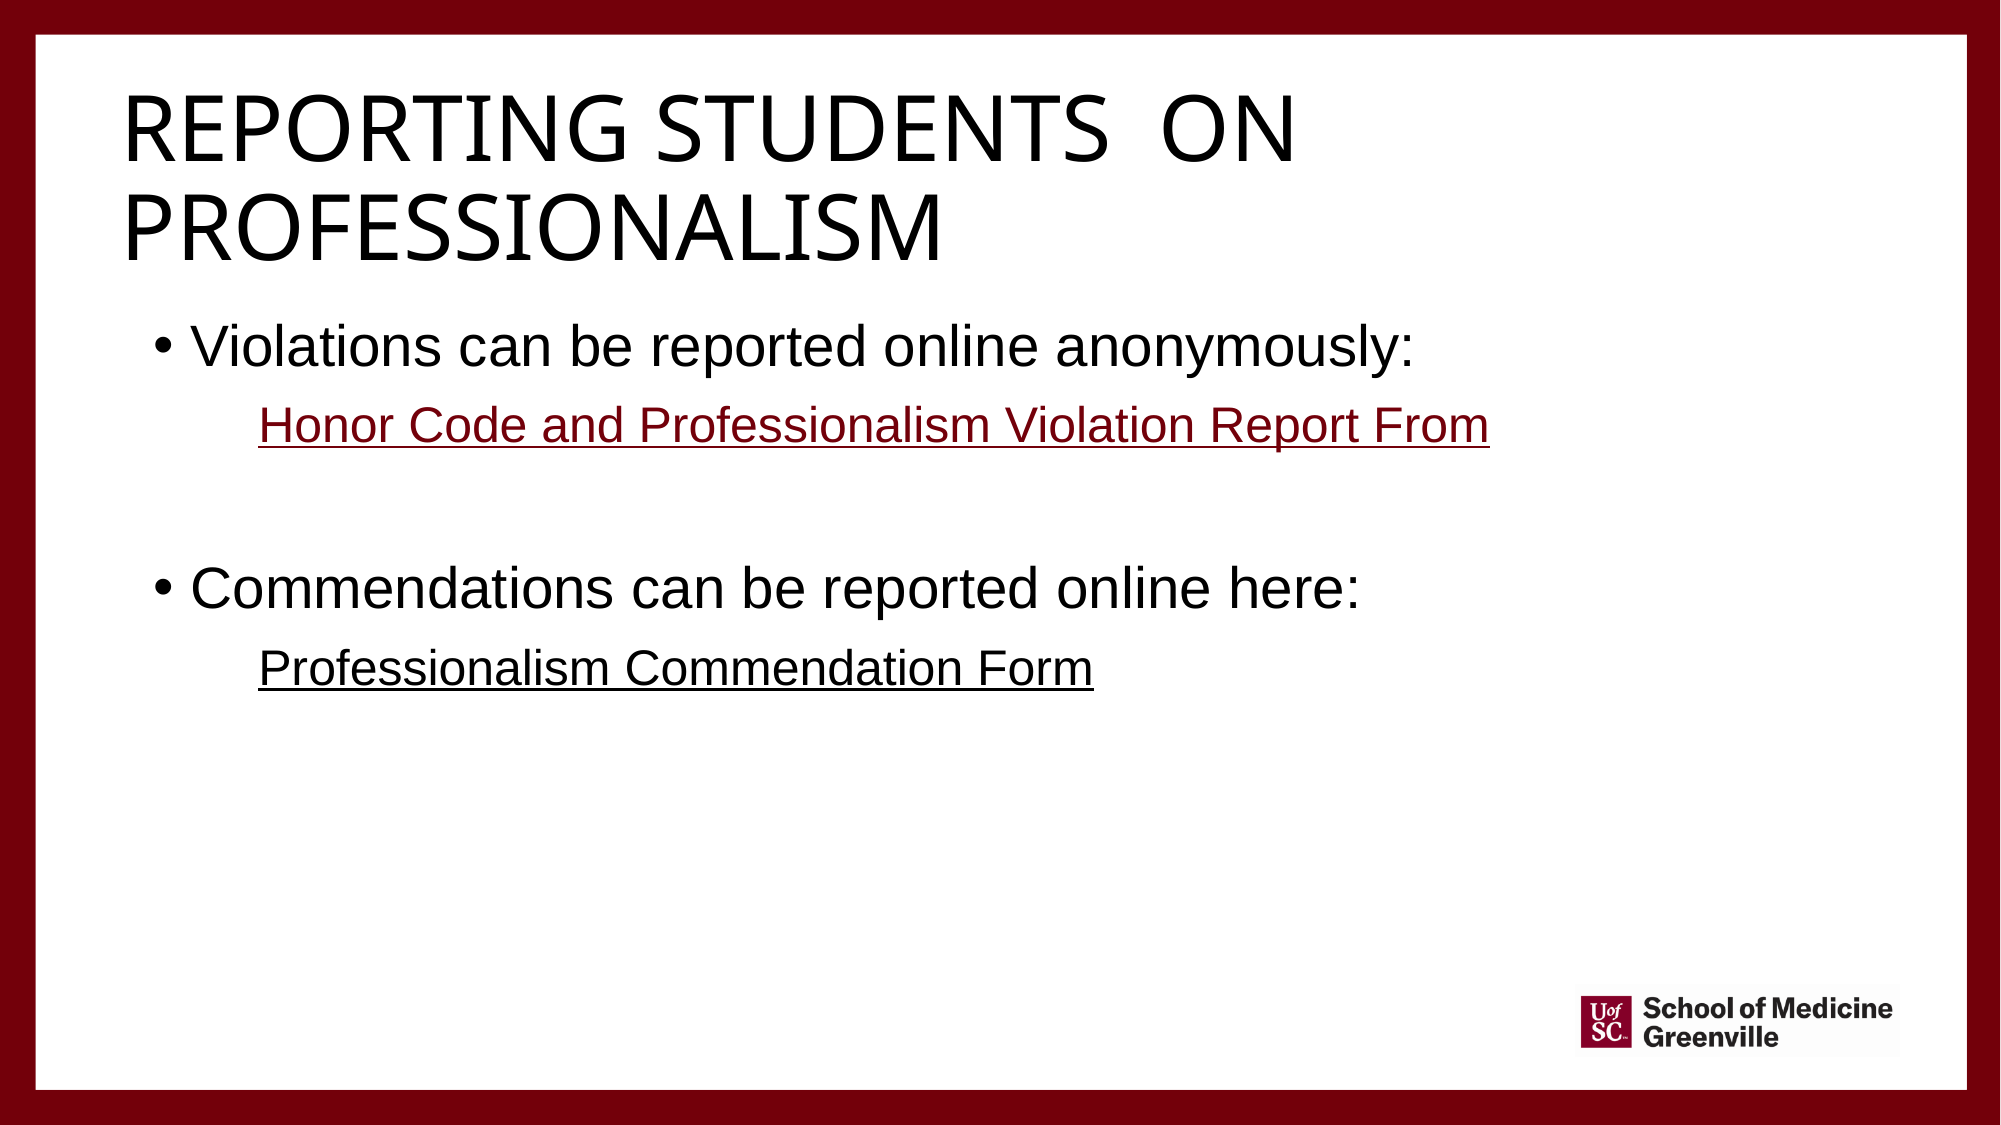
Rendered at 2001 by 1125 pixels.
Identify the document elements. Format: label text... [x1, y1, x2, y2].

title Reporting students on Professionalism [105, 87, 1982, 275]
picture [0, 0, 2001, 1125]
list Violations can be reported online anonymously: Honor Code and Professionalism Violation Report From Commendations can be reported online here: Professionalism Commendation Form [138, 308, 1728, 945]
